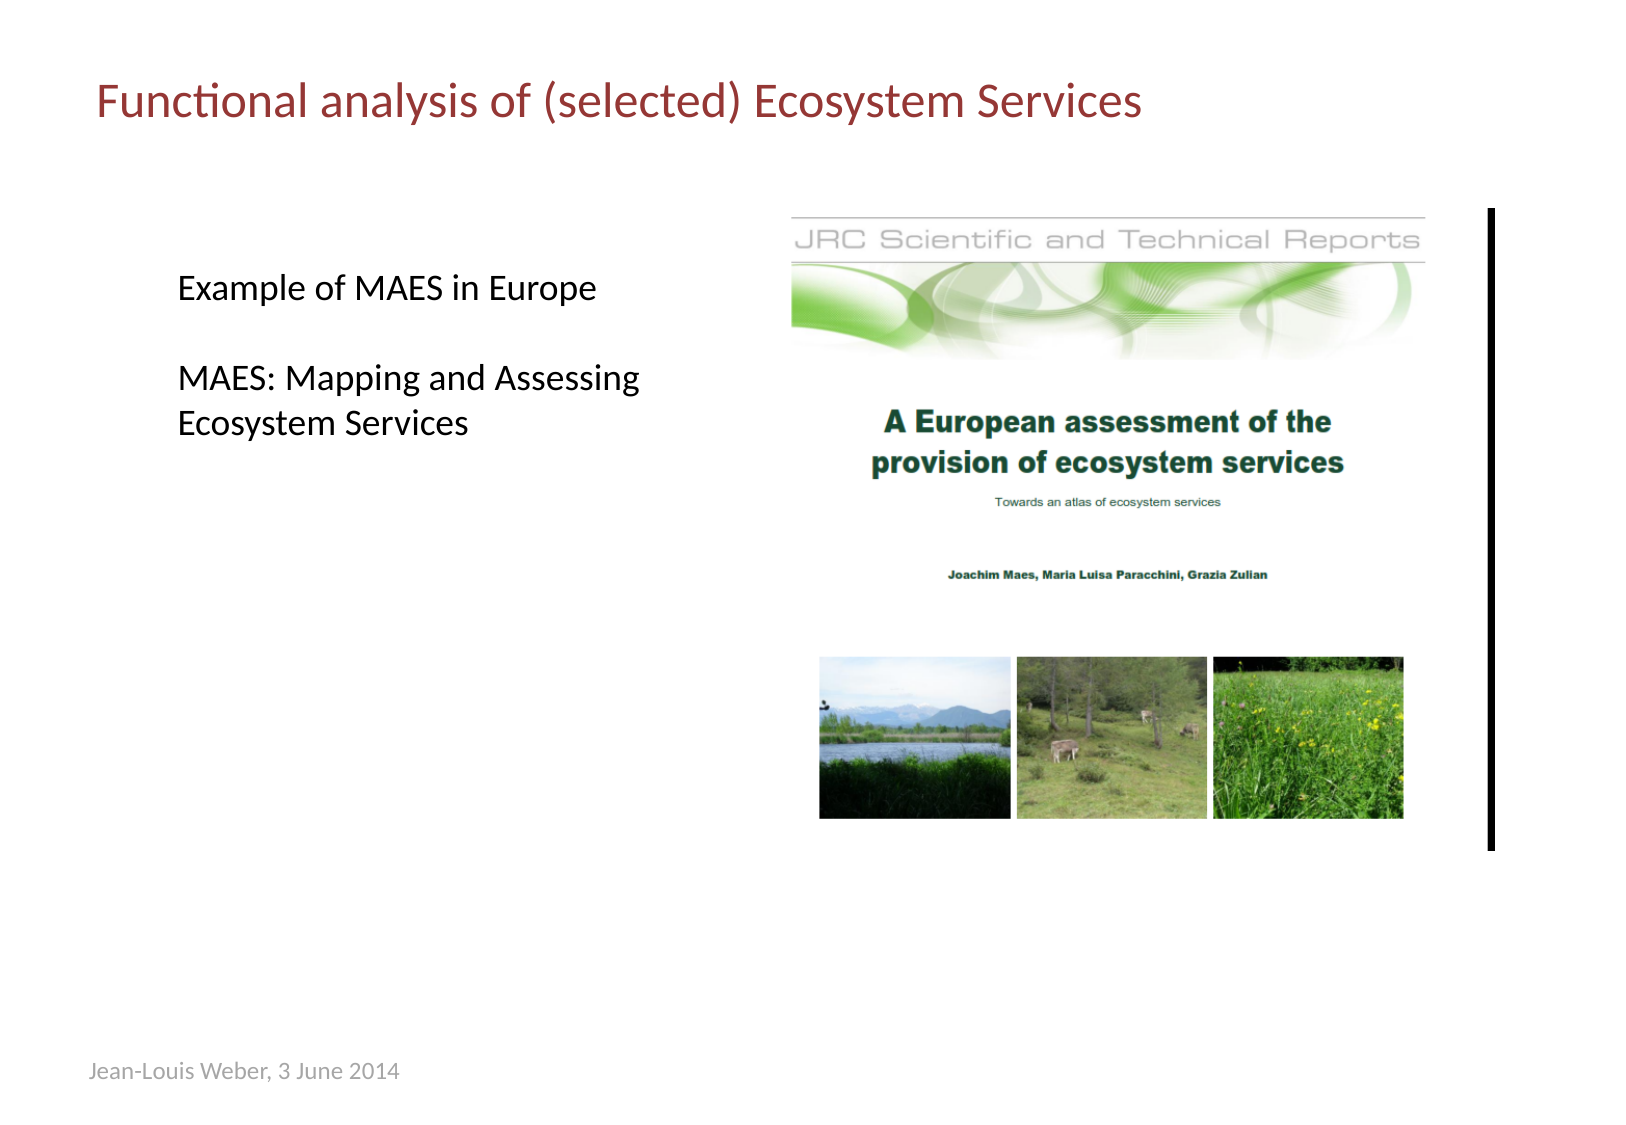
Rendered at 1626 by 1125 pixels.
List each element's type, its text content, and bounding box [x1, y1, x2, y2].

text_box Example of MAES in Europe MAES: Mapping and Assessing Ecosystem Services [162, 255, 724, 496]
title Functional analysis of (selected) Ecosystem Services [81, 45, 1544, 149]
picture [729, 207, 1495, 851]
